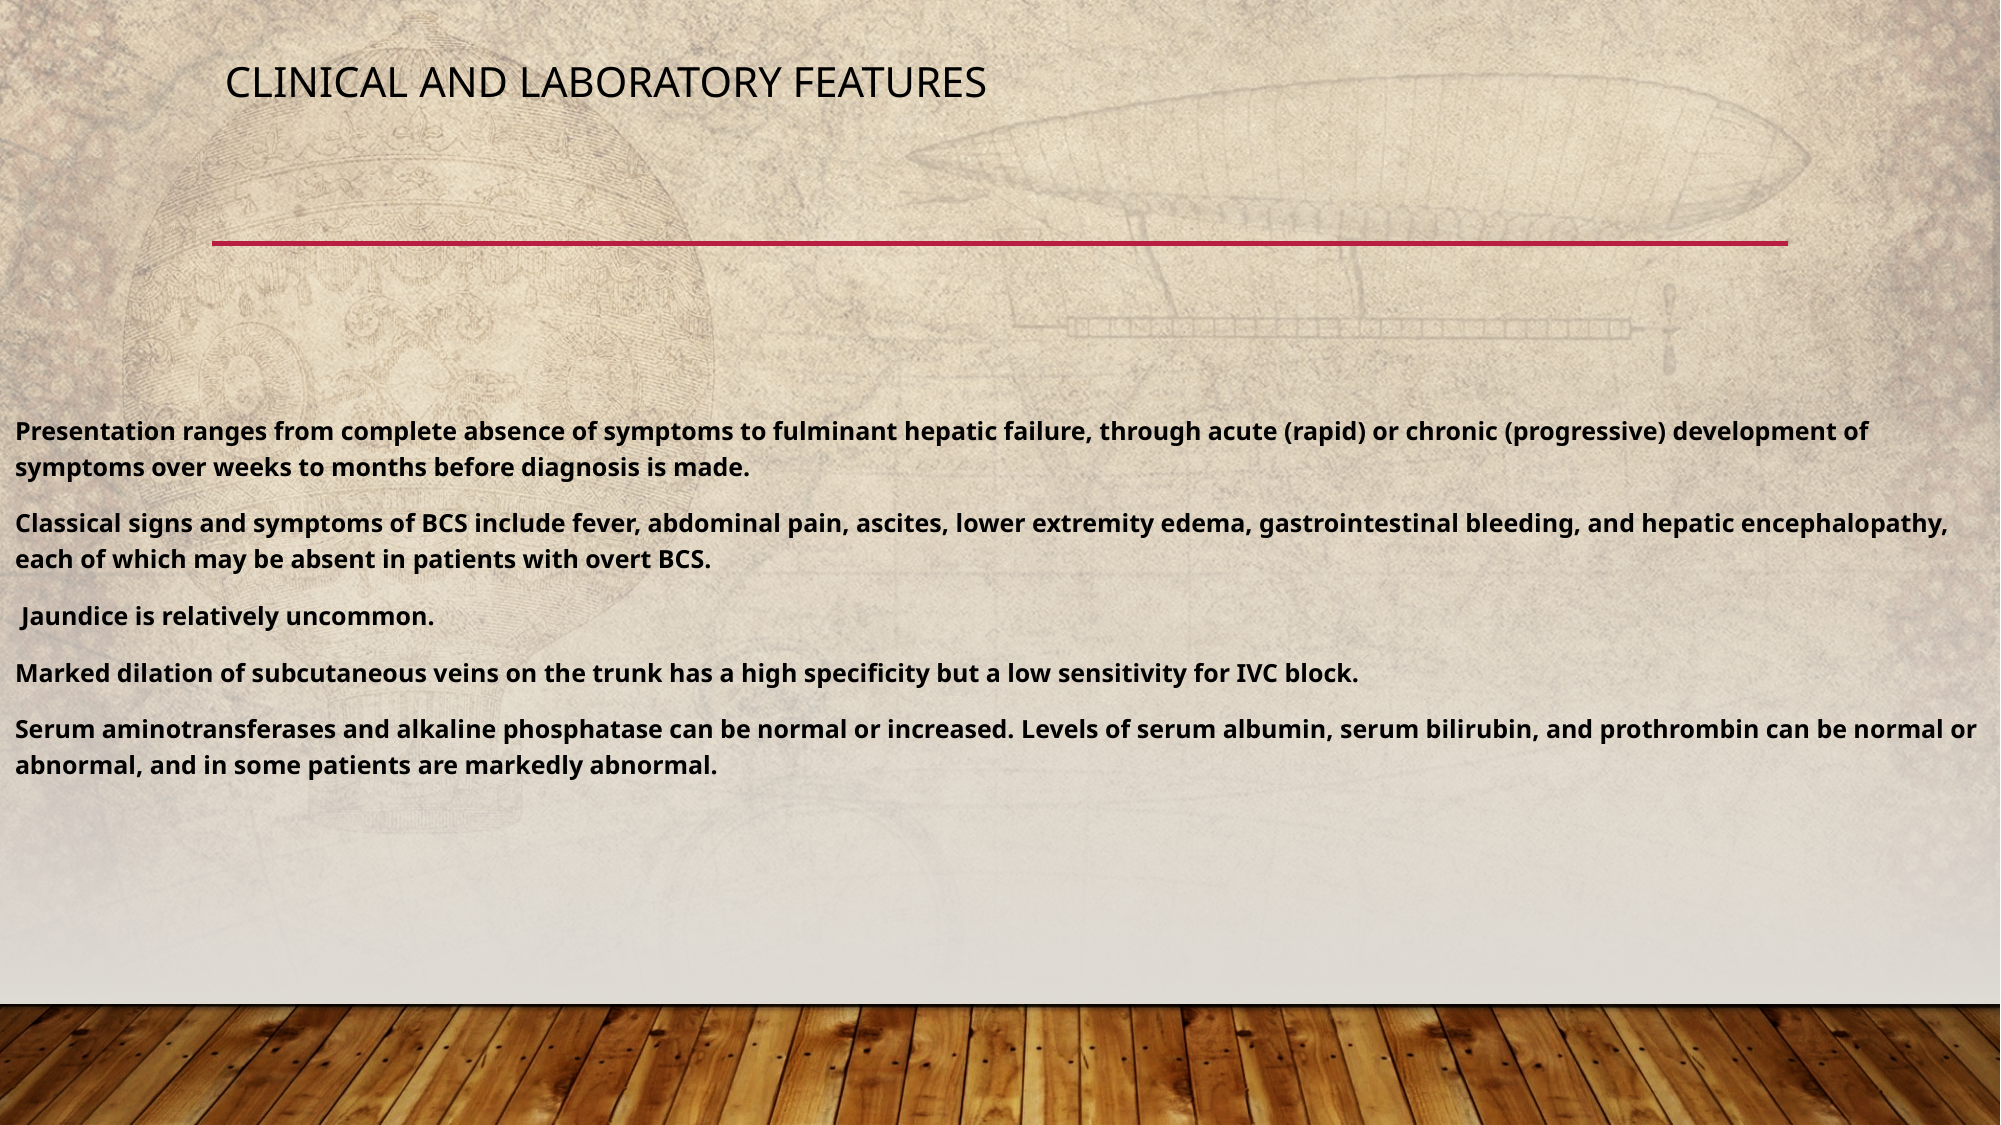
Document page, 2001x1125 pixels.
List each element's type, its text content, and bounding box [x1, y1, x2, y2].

picture [0, 1009, 2000, 1125]
title Clinical and Laboratory Features [209, 53, 1788, 237]
list Presentation ranges from complete absence of symptoms to fulminant hepatic failure, through acute (rapid) or chronic (progressive) development of symptoms over weeks to months before diagnosis is made. Classical signs and symptoms of BCS include fever, abdominal pain, ascites, lower extremity edema, gastrointestinal bleeding, and hepatic encephalopathy, each of which may be absent in patients with overt BCS. Jaundice is relatively uncommon. Marked dilation of subcutaneous veins on the trunk has a high specificity but a low sensitivity for IVC block. Serum aminotransferases and alkaline phosphatase can be normal or increased. Levels of serum albumin, serum bilirubin, and prothrombin can be normal or abnormal, and in some patients are markedly abnormal. [0, 237, 2000, 1009]
